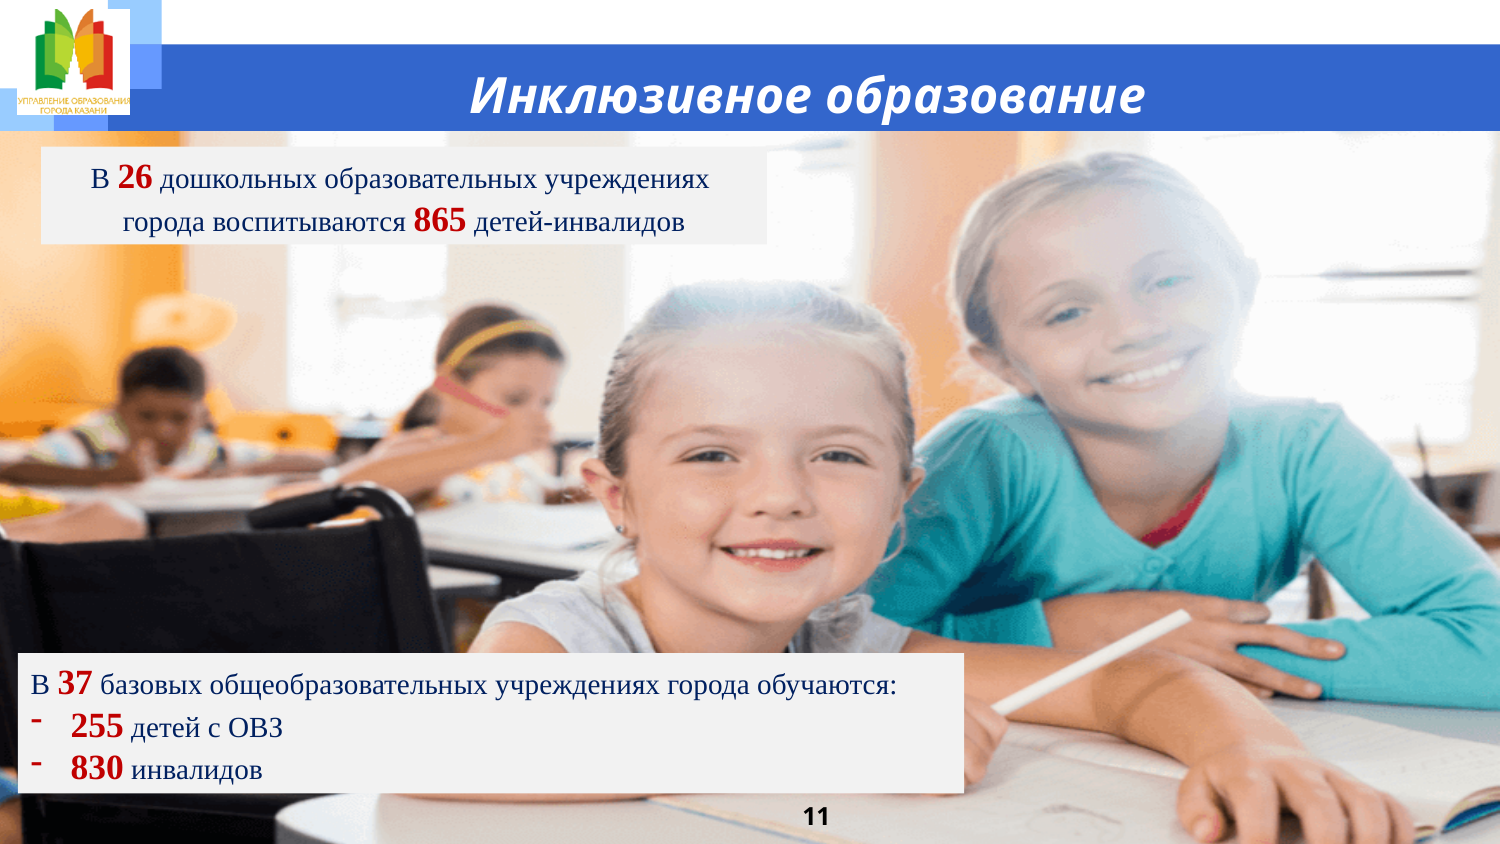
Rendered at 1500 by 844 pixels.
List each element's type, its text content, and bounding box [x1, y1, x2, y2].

picture [17, 9, 131, 115]
text_box Инклюзивное образование [118, 56, 1498, 130]
picture [0, 131, 1500, 844]
